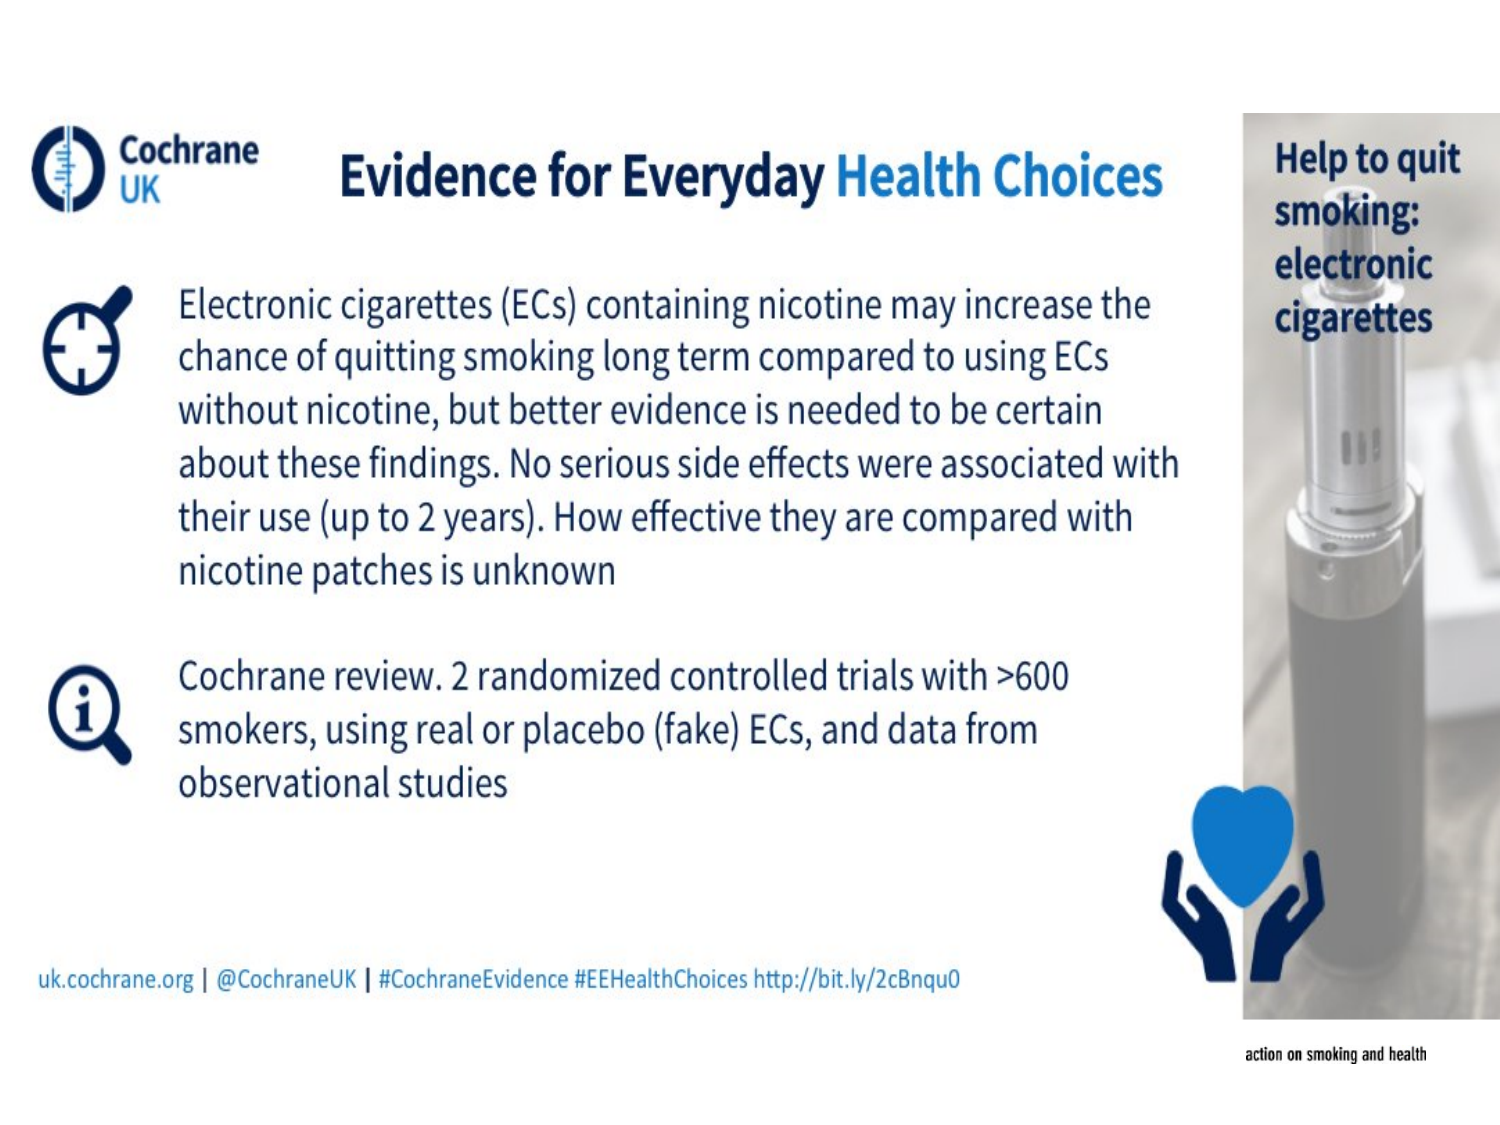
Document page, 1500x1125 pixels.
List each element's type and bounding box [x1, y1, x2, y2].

picture [29, 113, 1500, 1064]
